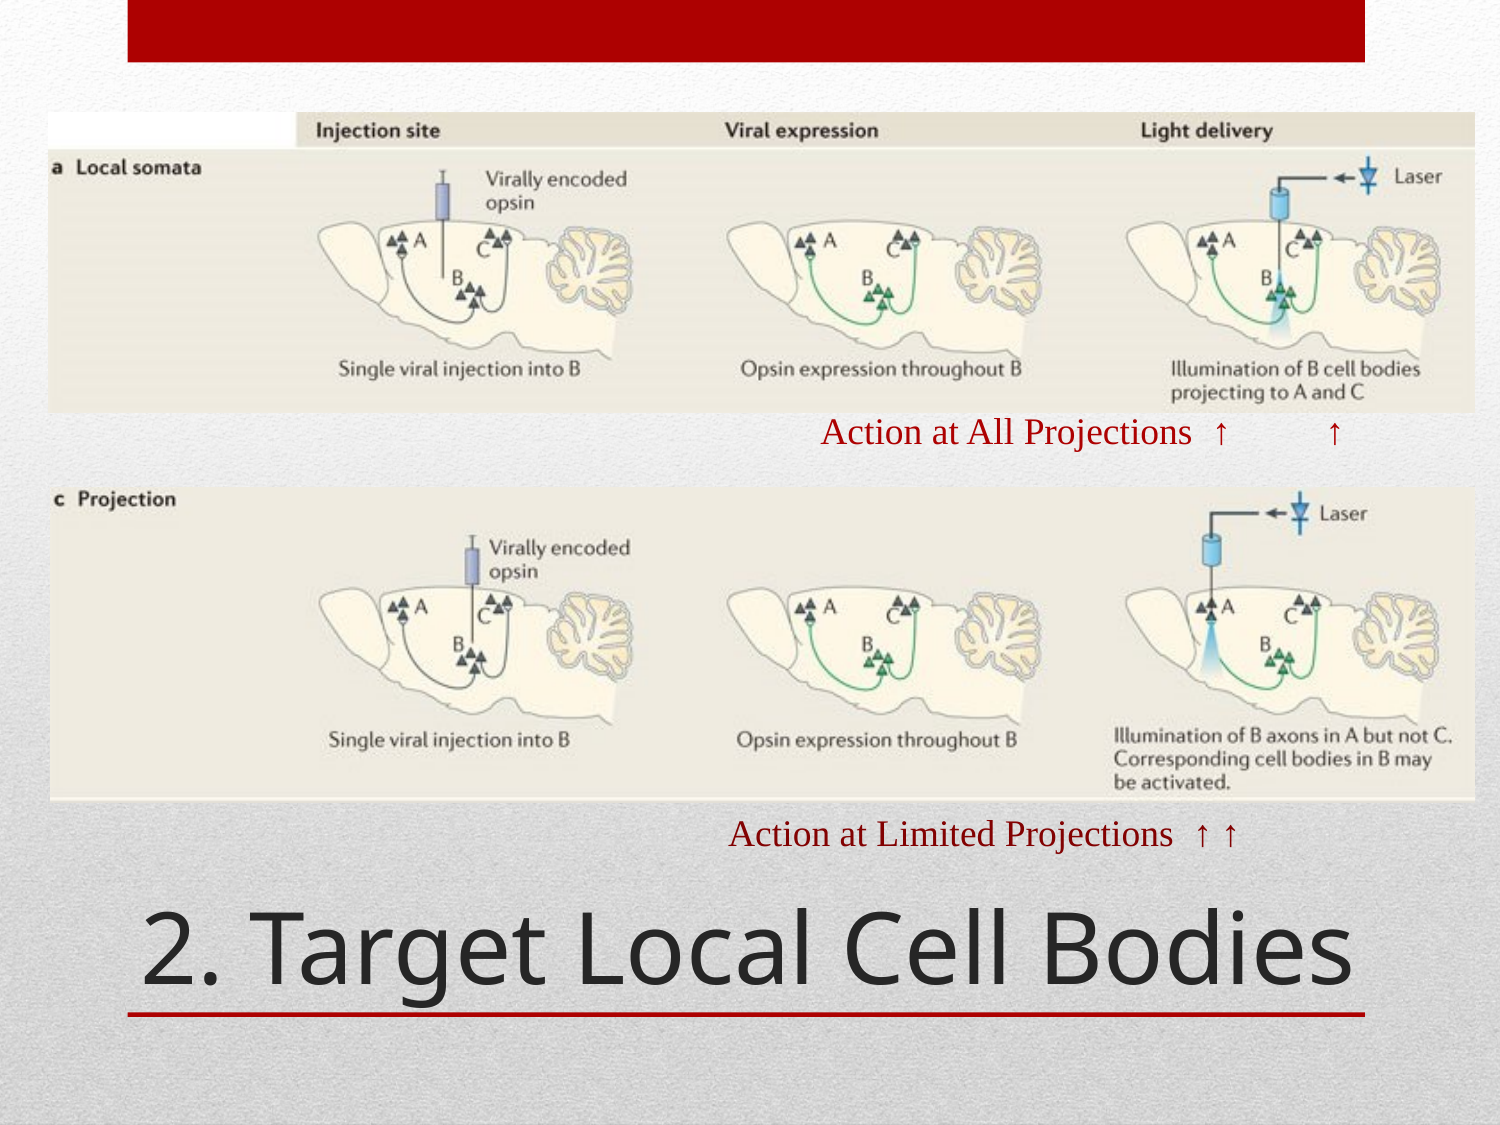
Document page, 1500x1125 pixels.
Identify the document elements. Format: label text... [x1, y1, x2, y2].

title 2. Target Local Cell Bodies [125, 750, 1488, 1013]
picture [49, 486, 1476, 804]
text_box Action at Limited Projections ↑ ↑ [70, 813, 1471, 861]
text_box Action at All Projections ↑ ↑ [50, 424, 1450, 460]
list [47, 111, 1476, 414]
